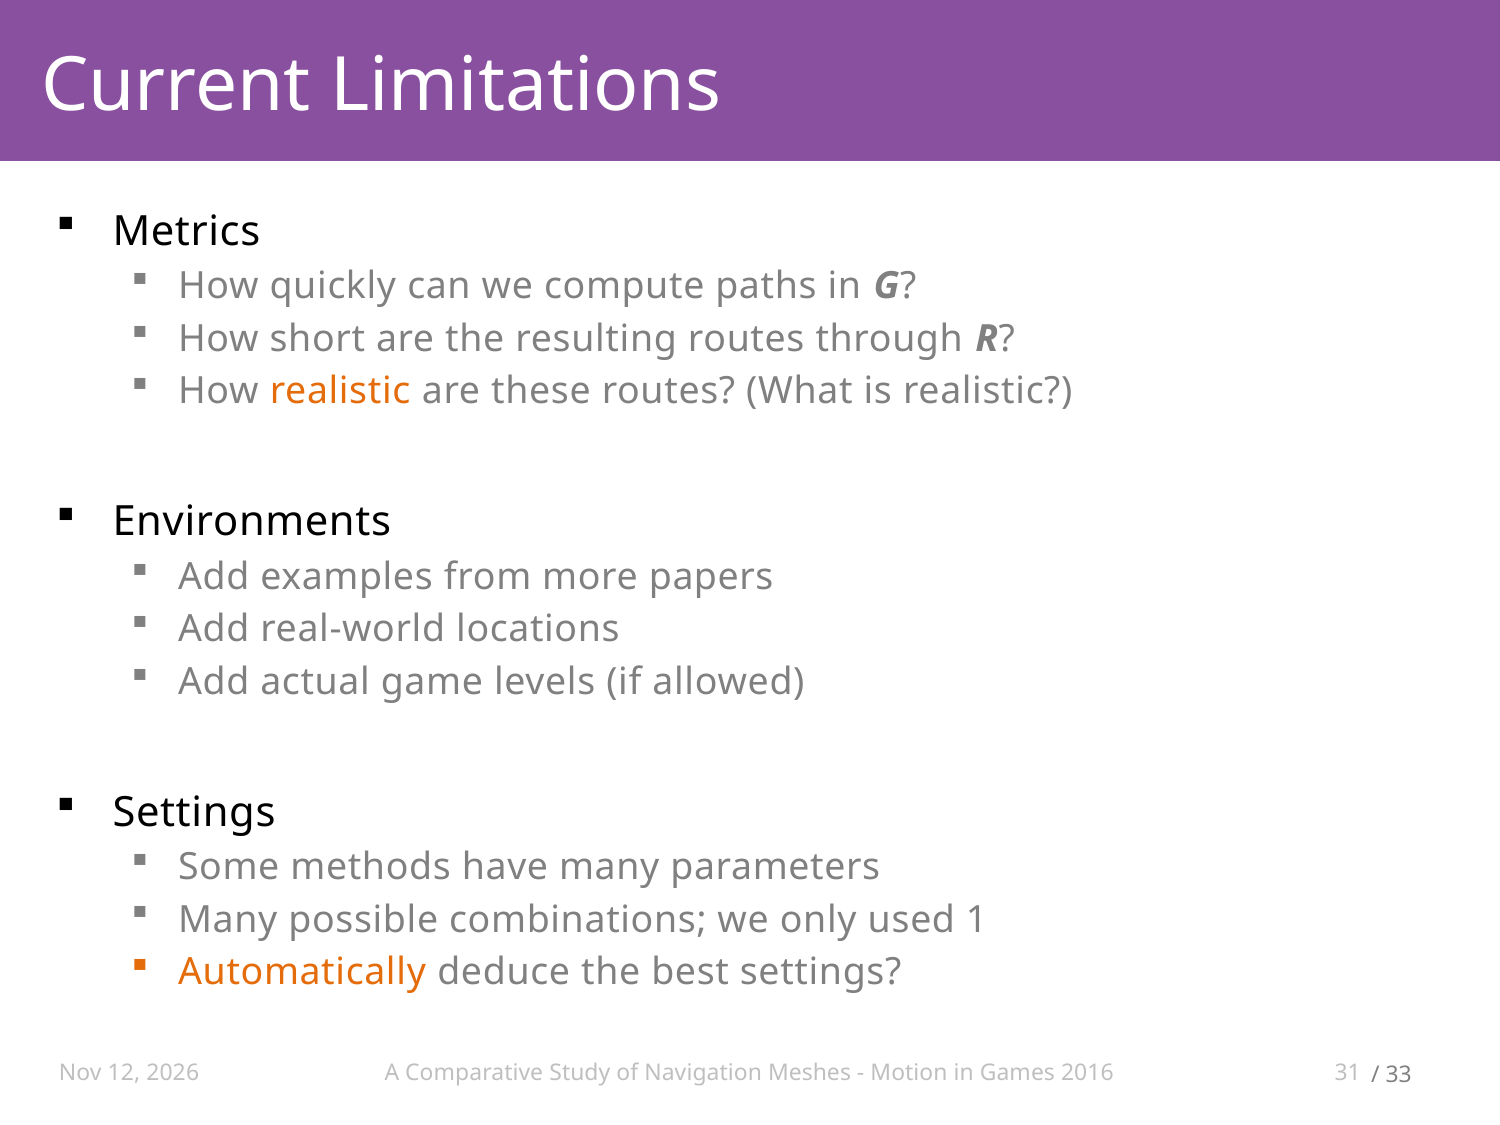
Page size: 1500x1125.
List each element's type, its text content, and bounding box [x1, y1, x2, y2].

slide_number 31 [1198, 1042, 1376, 1103]
title Current Limitations [0, 0, 1500, 161]
slide_number 25-Oct-16 [43, 1042, 302, 1103]
footer A Comparative Study of Navigation Meshes - Motion in Games 2016 [329, 1042, 1171, 1103]
list Metrics How quickly can we compute paths in G? How short are the resulting routes through R? How realistic are these routes? (What is realistic?) Environments Add examples from more papers Add real-world locations Add actual game levels (if allowed) Settings Some methods have many parameters Many possible combinations; we only used 1 Automatically deduce the best settings? [41, 196, 1425, 1024]
